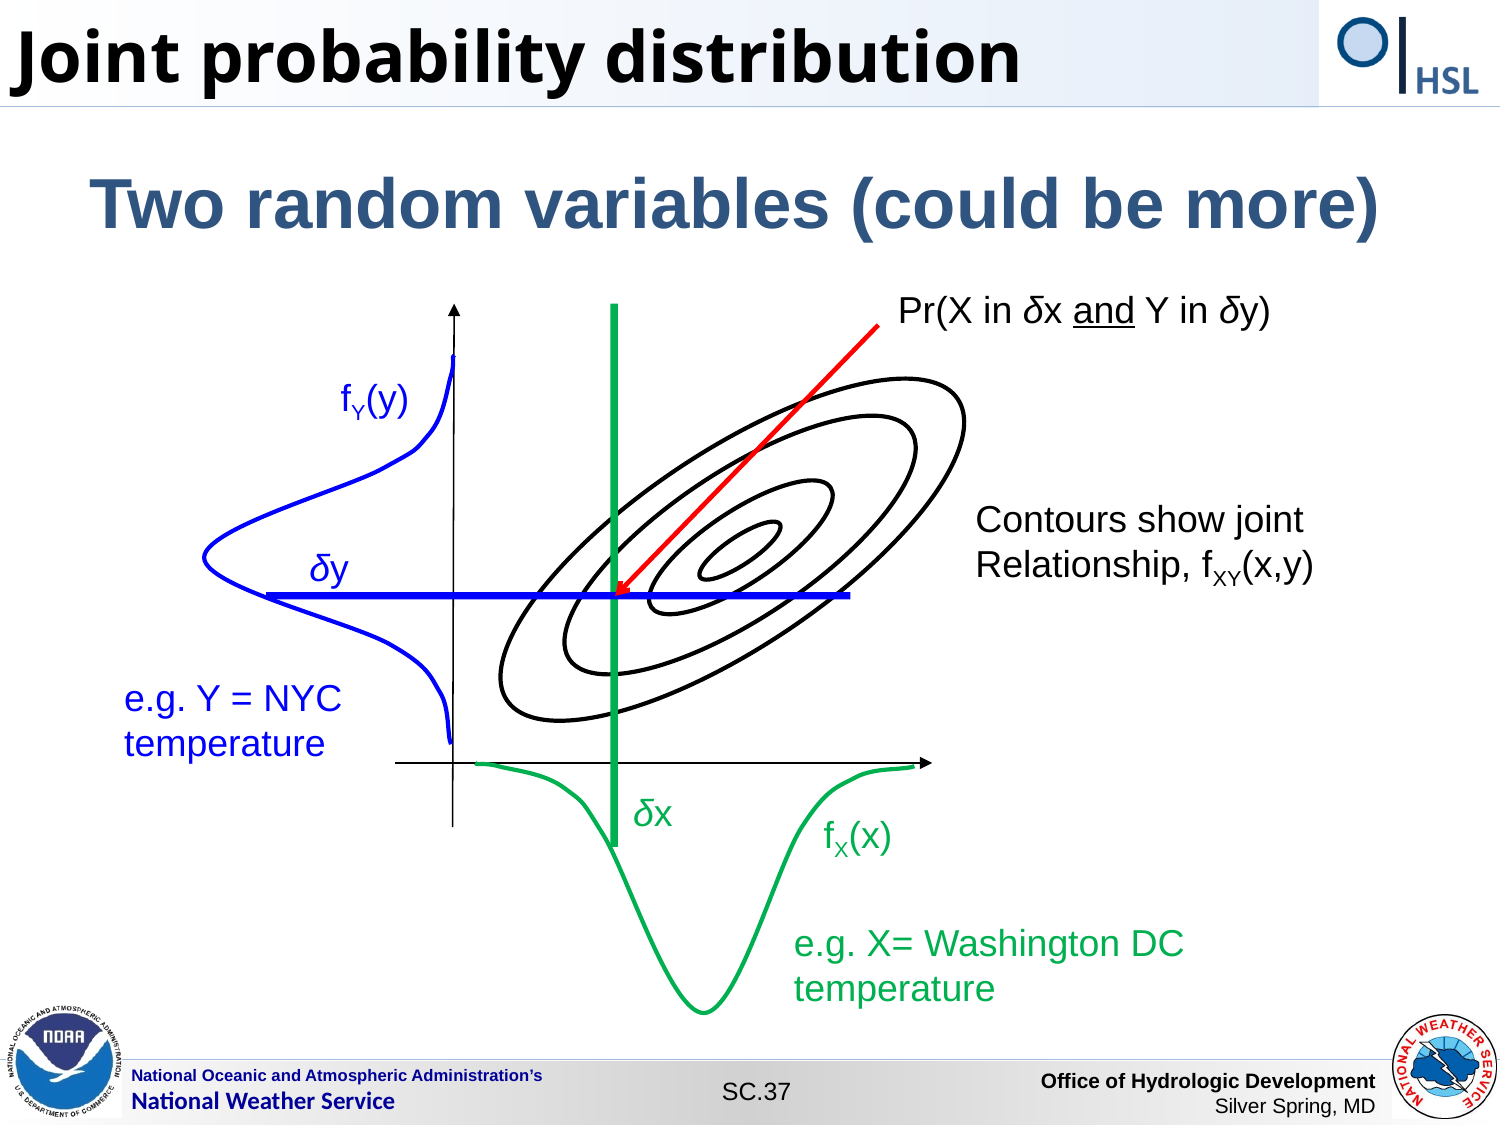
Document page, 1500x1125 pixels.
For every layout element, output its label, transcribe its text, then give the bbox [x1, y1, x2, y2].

text_box [515, 772, 608, 848]
text_box e.g. Y = NYC temperature [109, 666, 369, 772]
text_box [620, 605, 827, 714]
text_box [264, 590, 447, 602]
text_box [460, 590, 611, 602]
text_box e.g. X= Washington DC temperature [779, 911, 1211, 1017]
text_box [271, 602, 447, 736]
text_box [883, 376, 967, 557]
text_box Contours show joint Relationship, fXY(x,y) [960, 487, 1330, 599]
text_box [614, 324, 879, 597]
picture [1392, 1014, 1497, 1119]
text_box [538, 518, 608, 590]
text_box Pr(X in δx and Y in δy) [883, 278, 1500, 339]
text_box fX(x) [808, 803, 945, 870]
text_box [498, 602, 608, 723]
picture [6, 1003, 122, 1118]
text_box [608, 602, 620, 762]
text_box [608, 302, 620, 590]
text_box [608, 772, 620, 849]
text_box fY(y) [325, 366, 432, 433]
text_box [202, 382, 447, 599]
text_box Joint probability distribution [0, 0, 1500, 108]
text_box [608, 772, 884, 1016]
text_box Two random variables (could be more) [74, 149, 1500, 1000]
